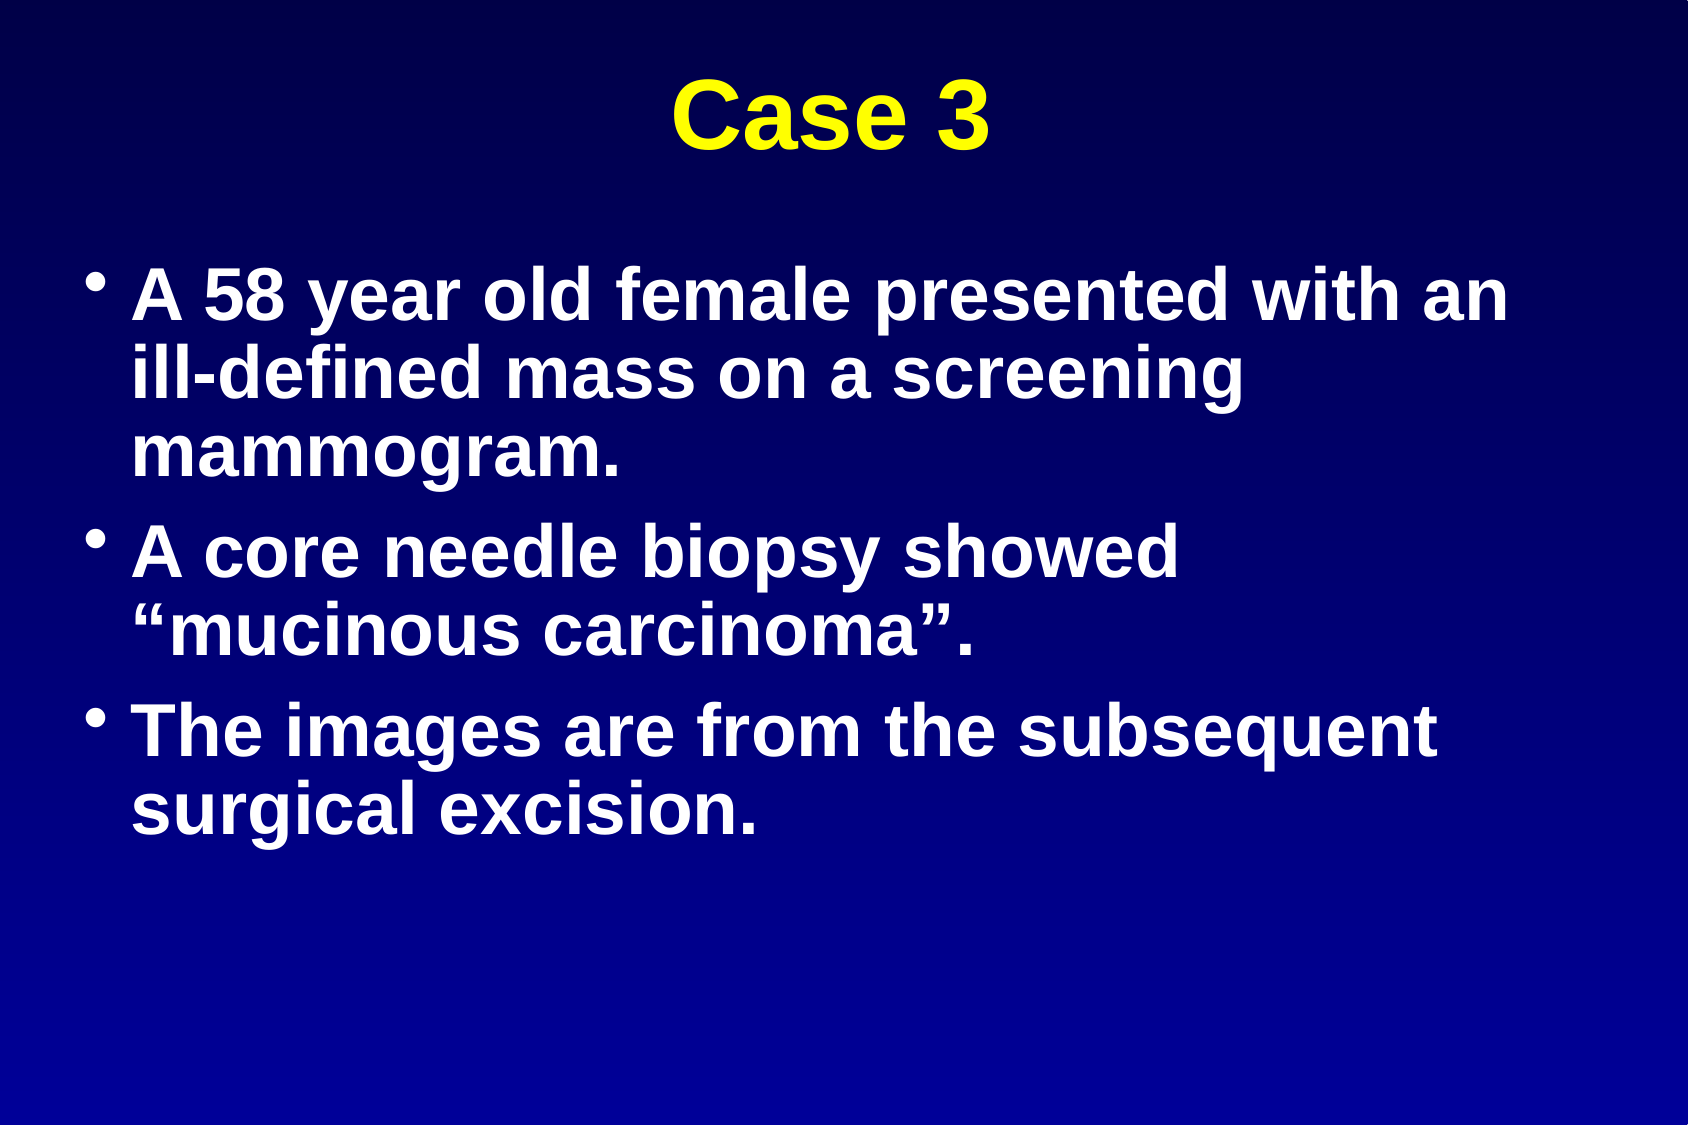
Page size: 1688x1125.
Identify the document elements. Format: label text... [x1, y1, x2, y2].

list A 58 year old female presented with an ill-defined mass on a screening mammogram. A core needle biopsy showed “mucinous carcinoma”. The images are from the subsequent surgical excision. [68, 249, 1594, 926]
title Case 3 [243, 24, 1420, 213]
